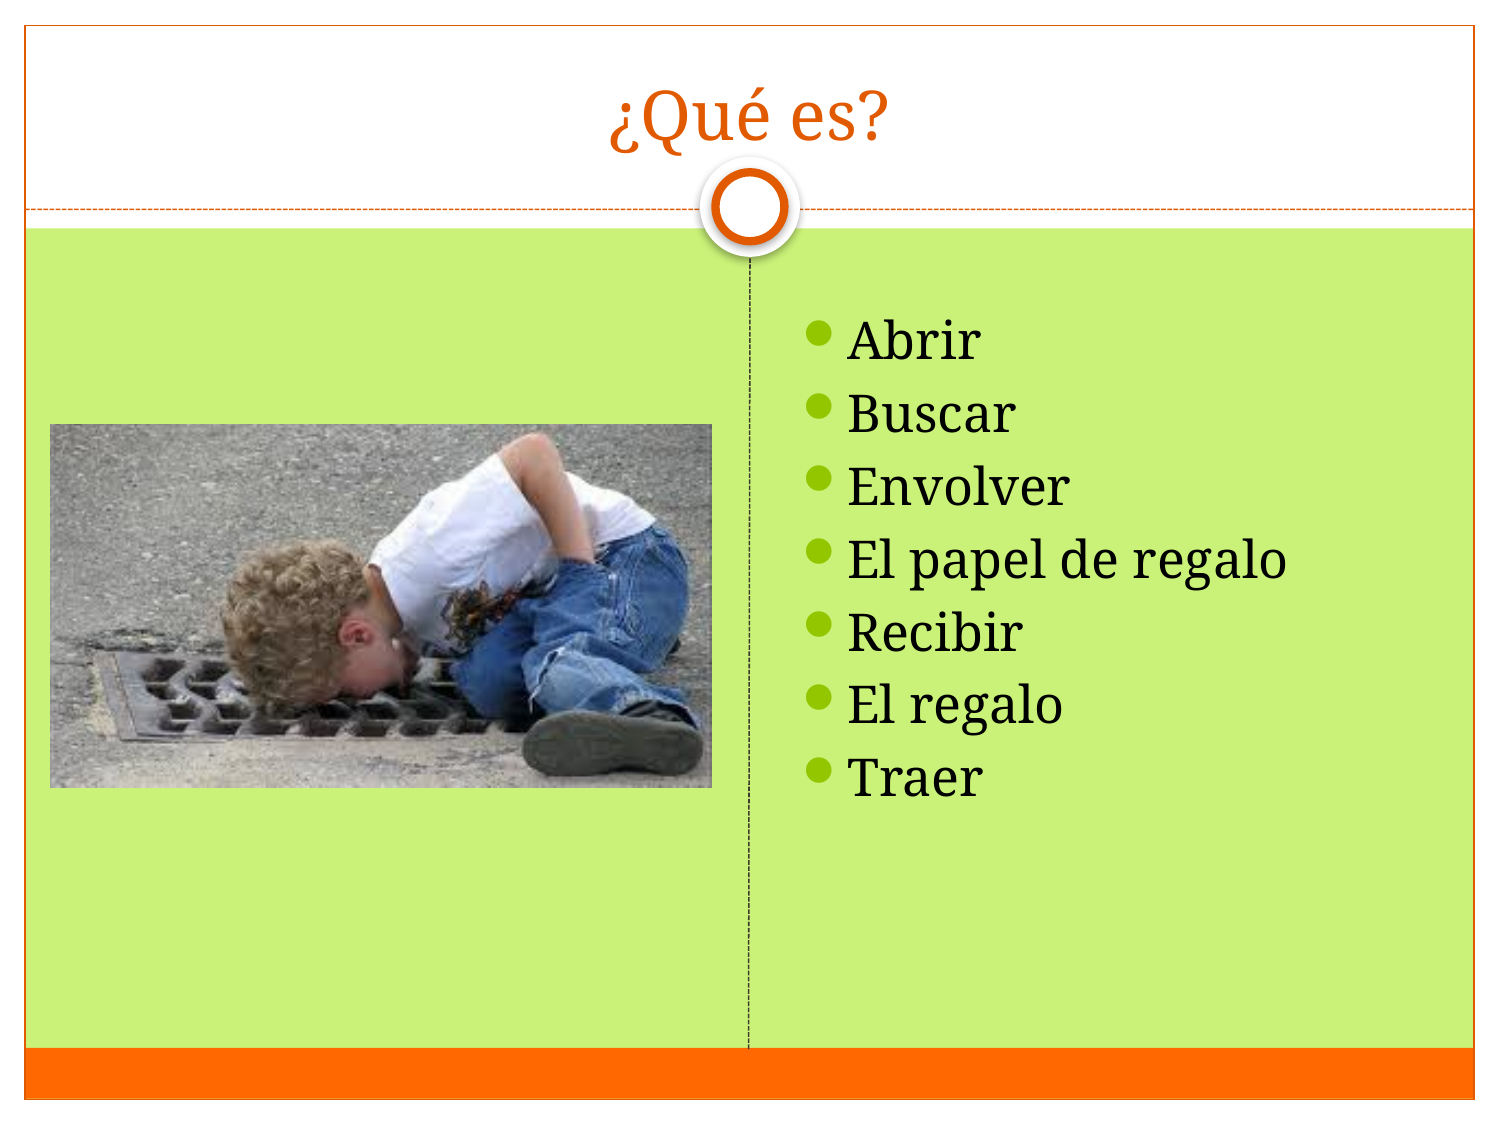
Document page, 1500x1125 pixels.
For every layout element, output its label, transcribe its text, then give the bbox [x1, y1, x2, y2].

list Abrir Buscar Envolver El papel de regalo Recibir El regalo Traer [787, 299, 1450, 993]
picture [49, 424, 712, 788]
title ¿Qué es? [49, 37, 1450, 162]
